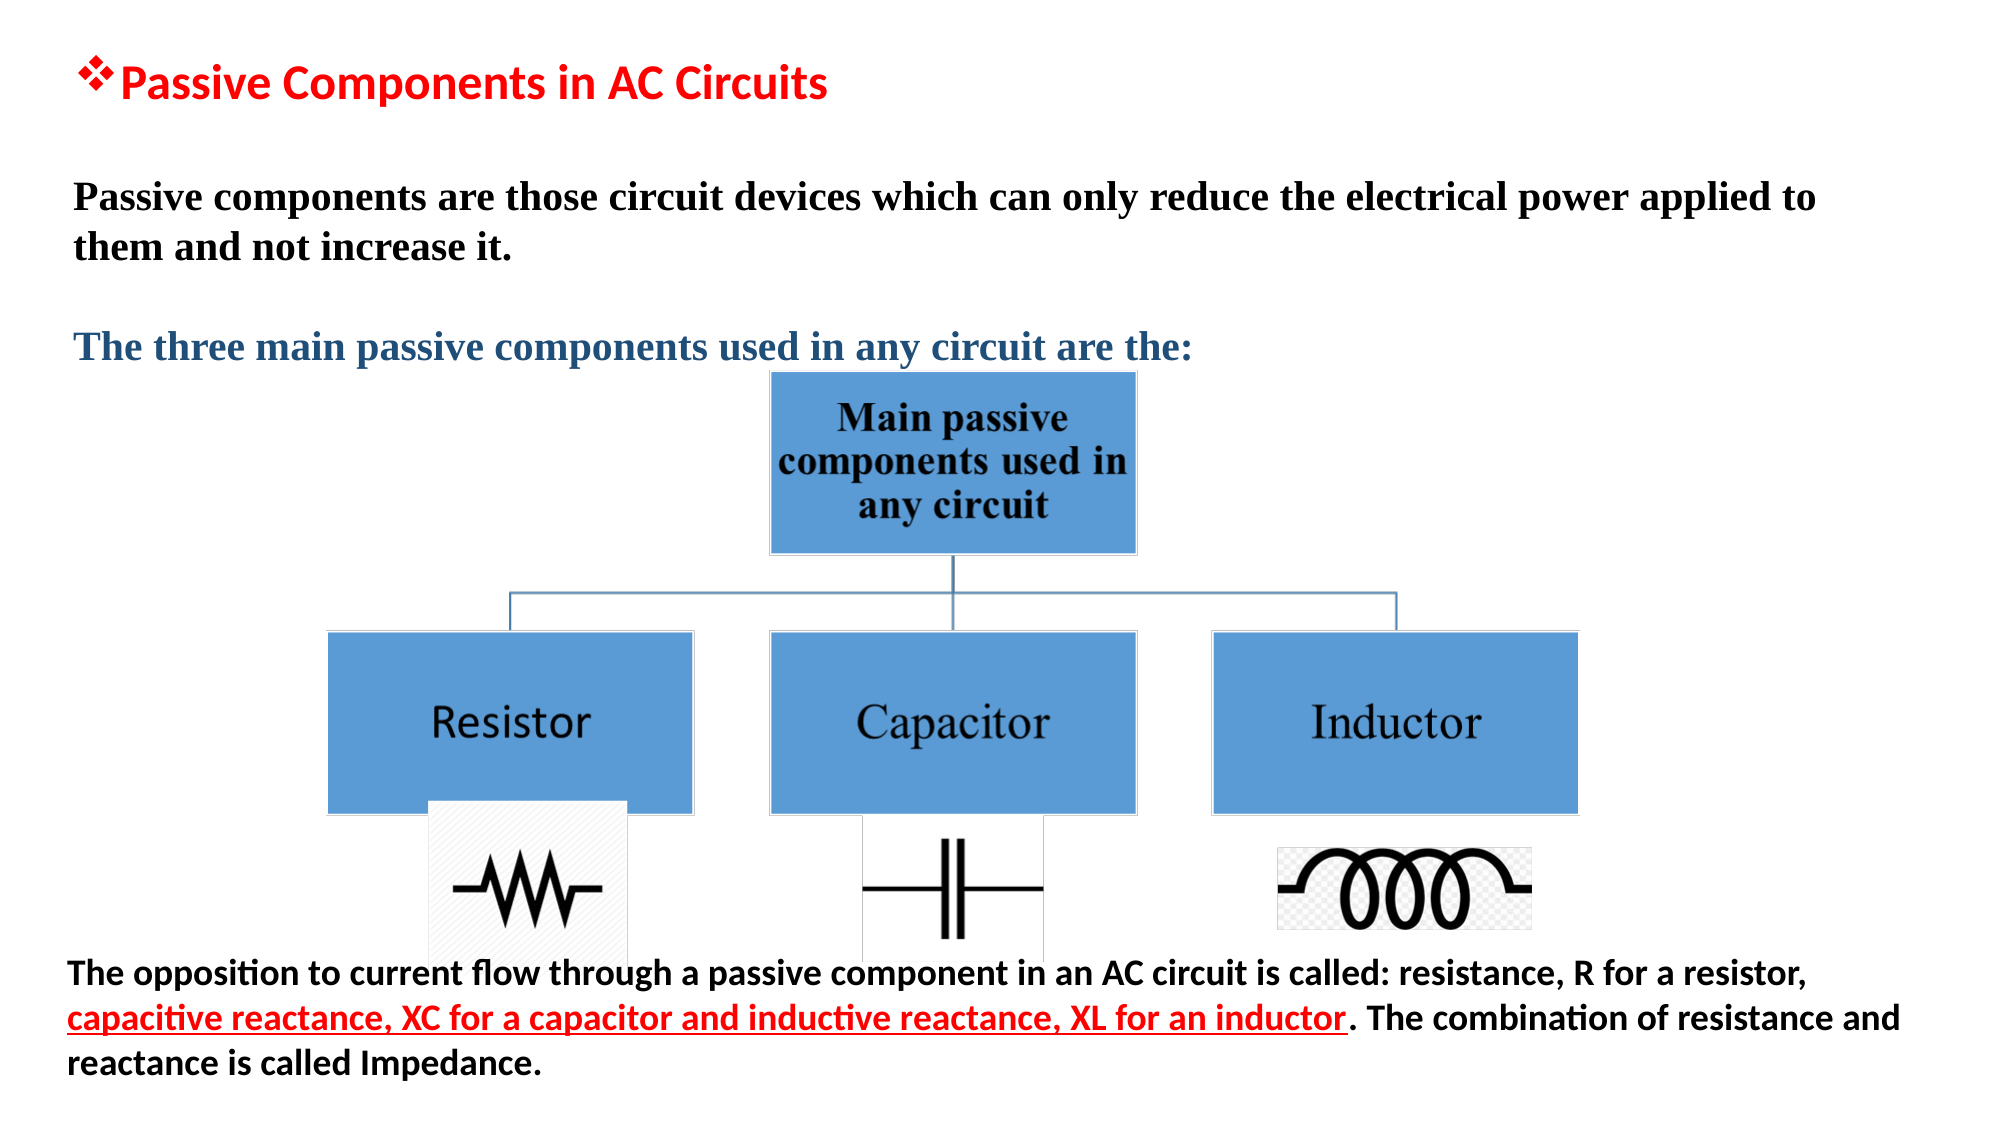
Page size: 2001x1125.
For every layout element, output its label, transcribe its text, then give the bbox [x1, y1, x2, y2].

text_box Passive Components in AC Circuits [58, 42, 844, 118]
text_box The opposition to current flow through a passive component in an AC circuit is called: resistance, R for a resistor, capacitive reactance, XC for a capacitor and inductive reactance, XL for an inductor. The combination of resistance and reactance is called Impedance. [52, 940, 1955, 1091]
picture [326, 337, 1580, 977]
text_box Passive components are those circuit devices which can only reduce the electrical power applied to them and not increase it. The three main passive components used in any circuit are the: [58, 160, 1854, 526]
